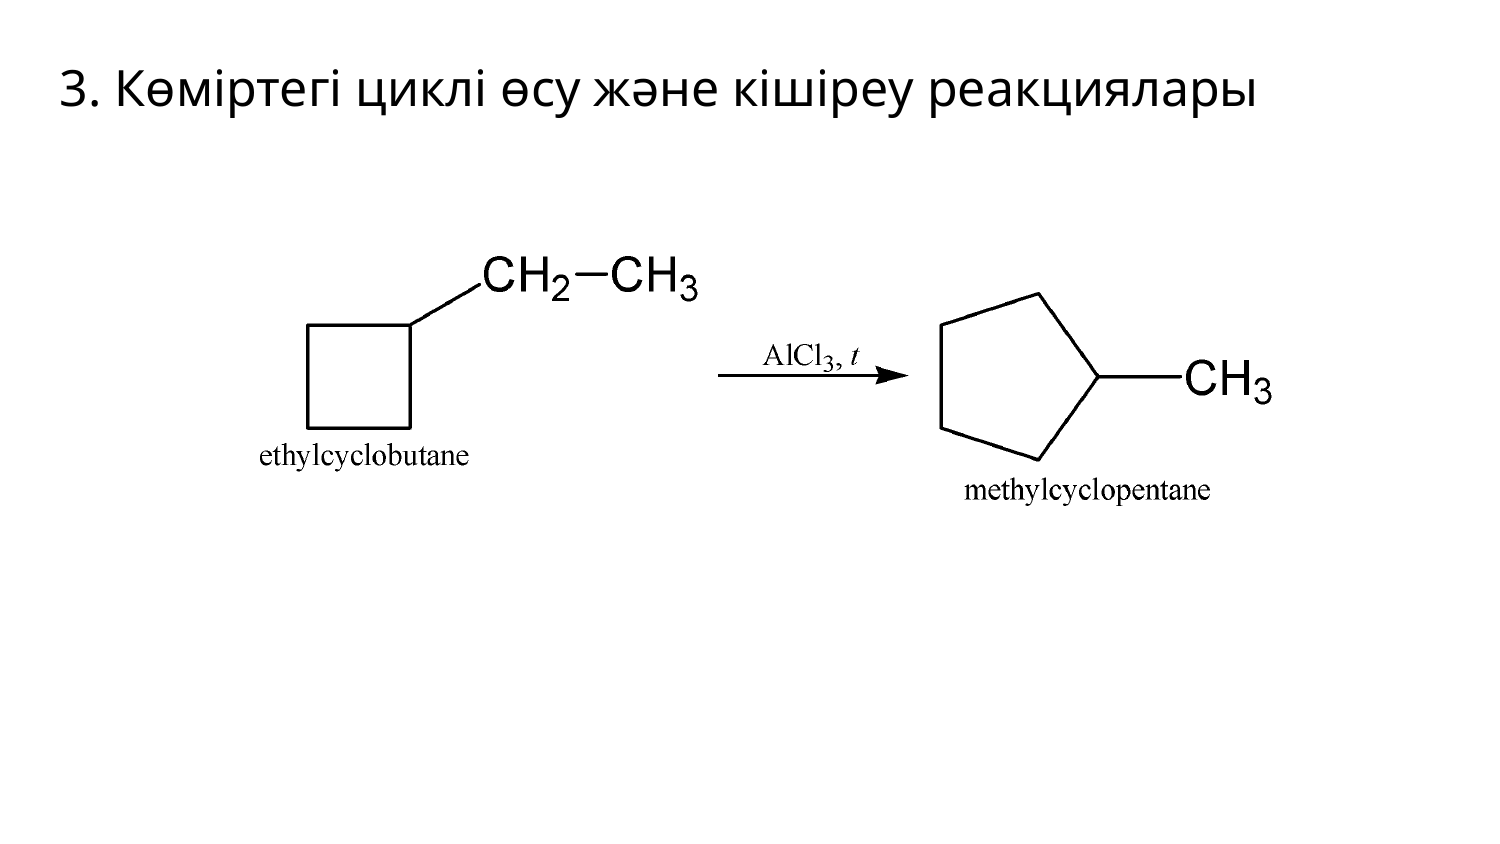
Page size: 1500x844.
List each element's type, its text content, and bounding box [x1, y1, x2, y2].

list 3. Көміртегі циклі өсу және кішіреу реакциялары [44, 49, 1455, 193]
picture [252, 250, 1278, 512]
